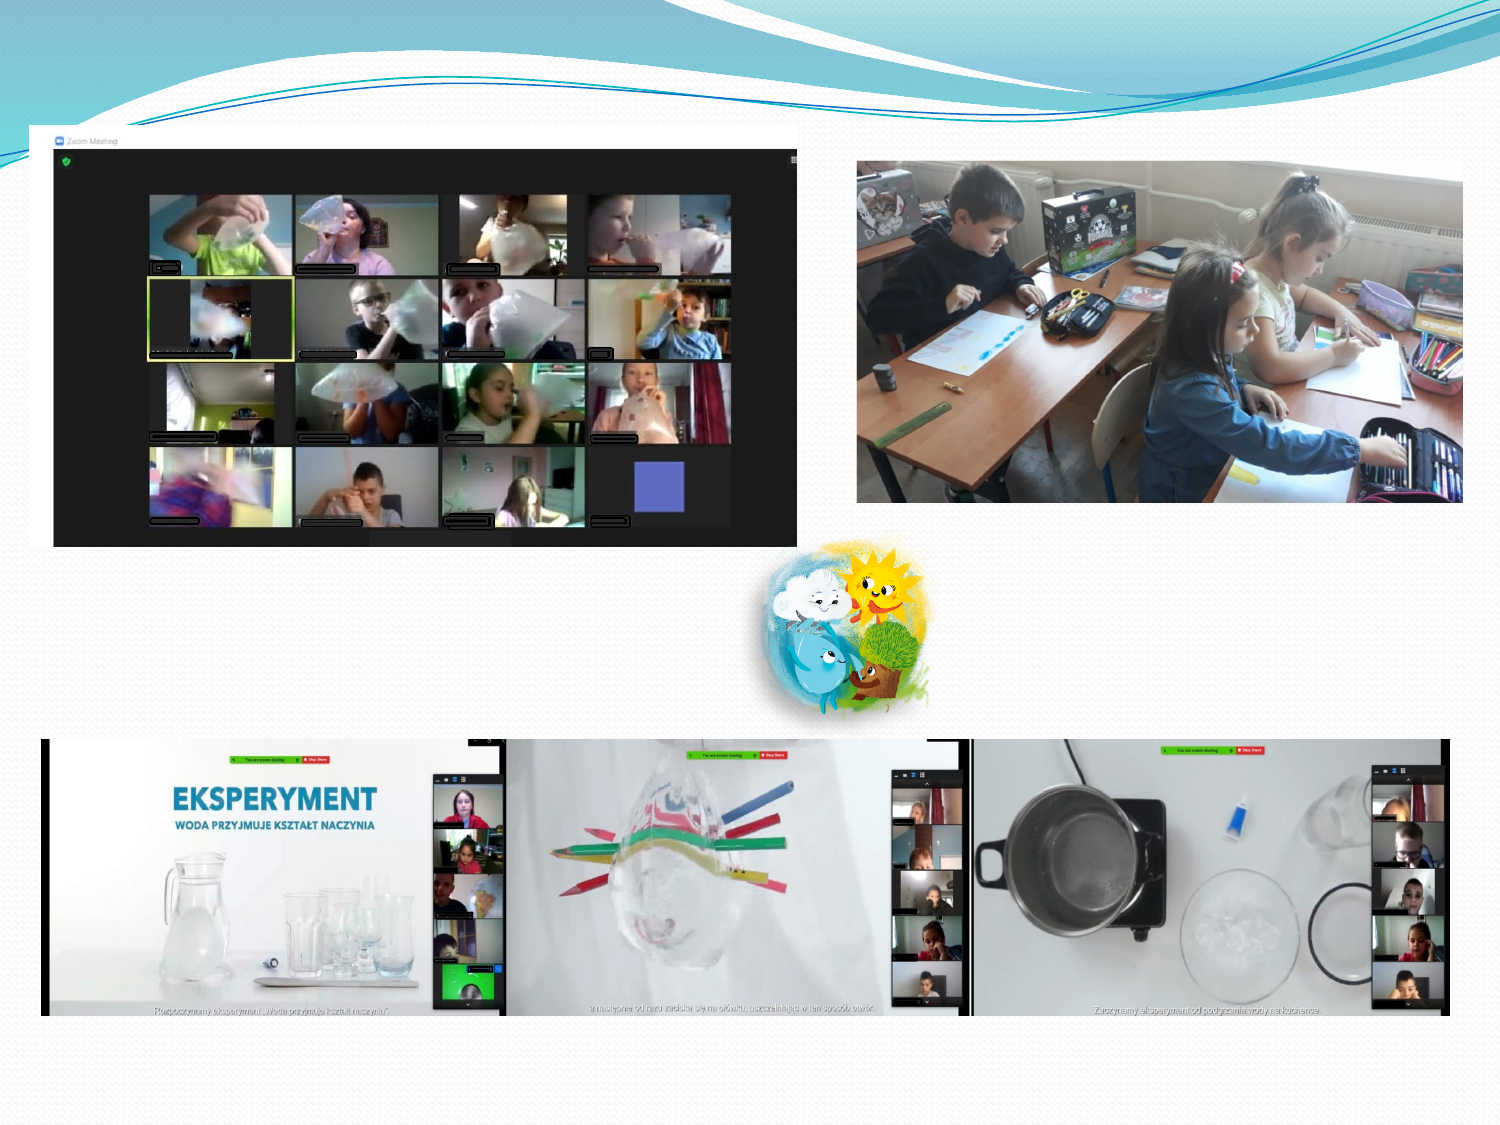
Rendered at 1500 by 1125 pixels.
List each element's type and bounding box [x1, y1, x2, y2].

picture [41, 739, 1451, 1017]
picture [29, 125, 945, 752]
picture [855, 160, 1463, 503]
